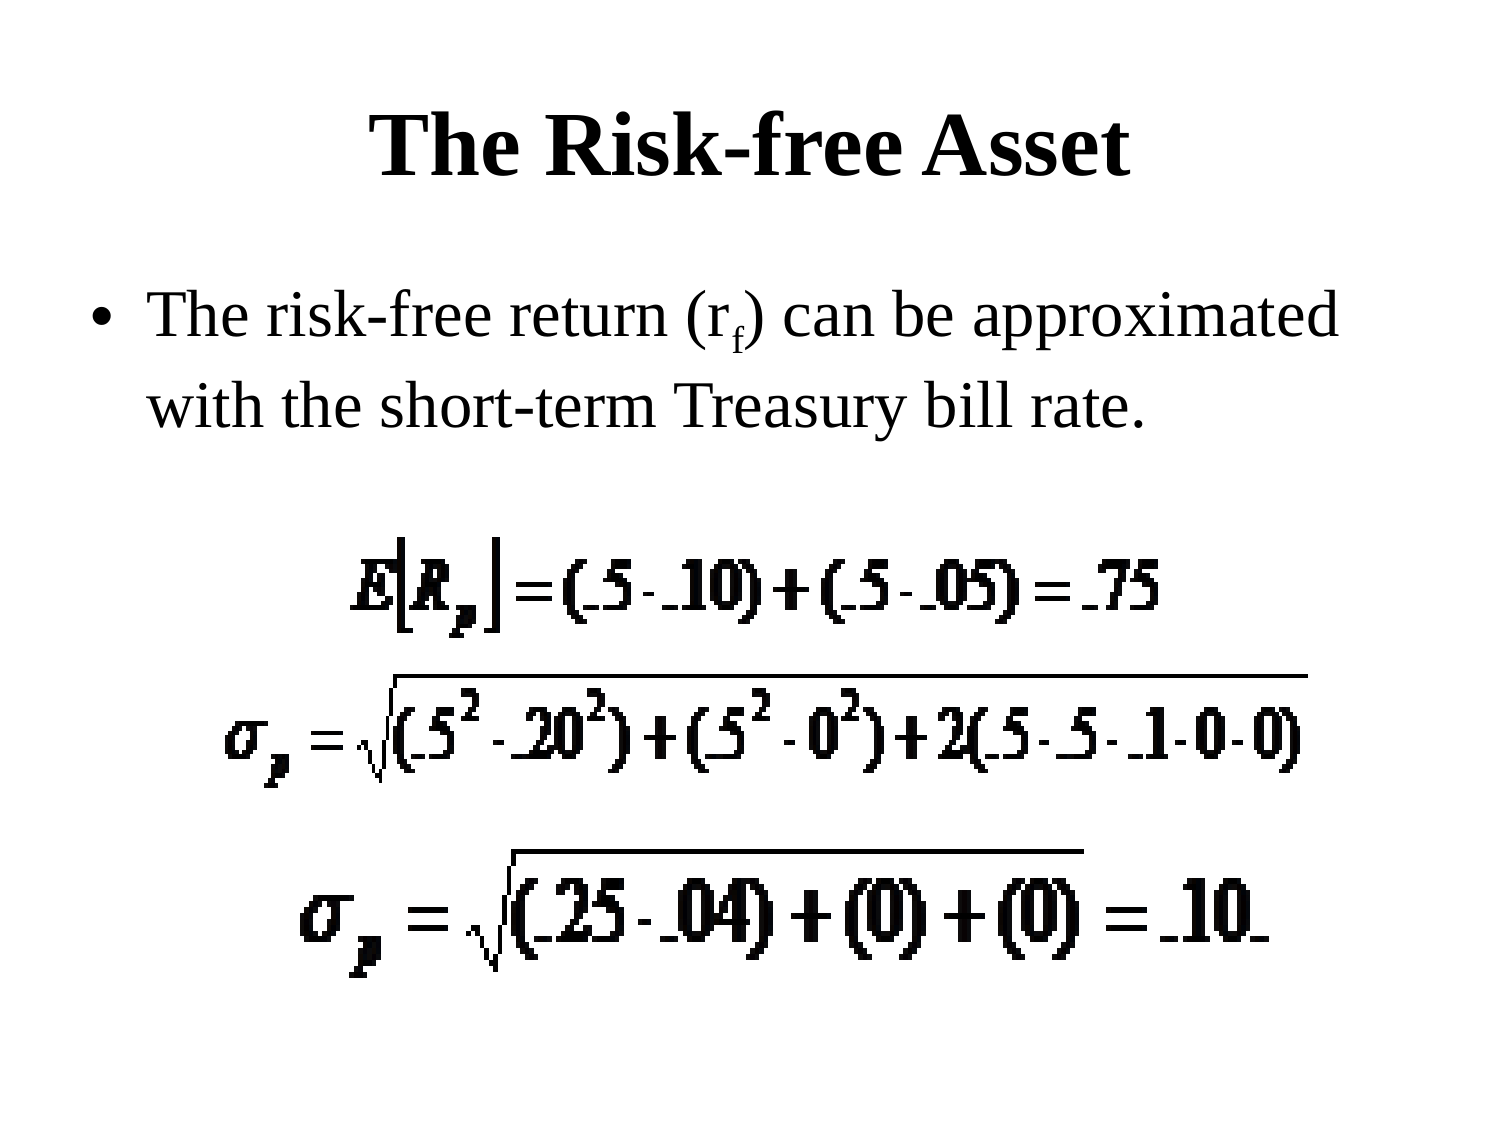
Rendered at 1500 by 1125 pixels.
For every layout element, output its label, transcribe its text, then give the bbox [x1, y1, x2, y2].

list The risk‑free return (rf) can be approximated with the short‑term Treasury bill rate. [75, 262, 1425, 1005]
title The Risk‑free Asset [75, 45, 1425, 233]
picture [299, 849, 1269, 978]
picture [349, 537, 1158, 638]
picture [224, 674, 1308, 788]
